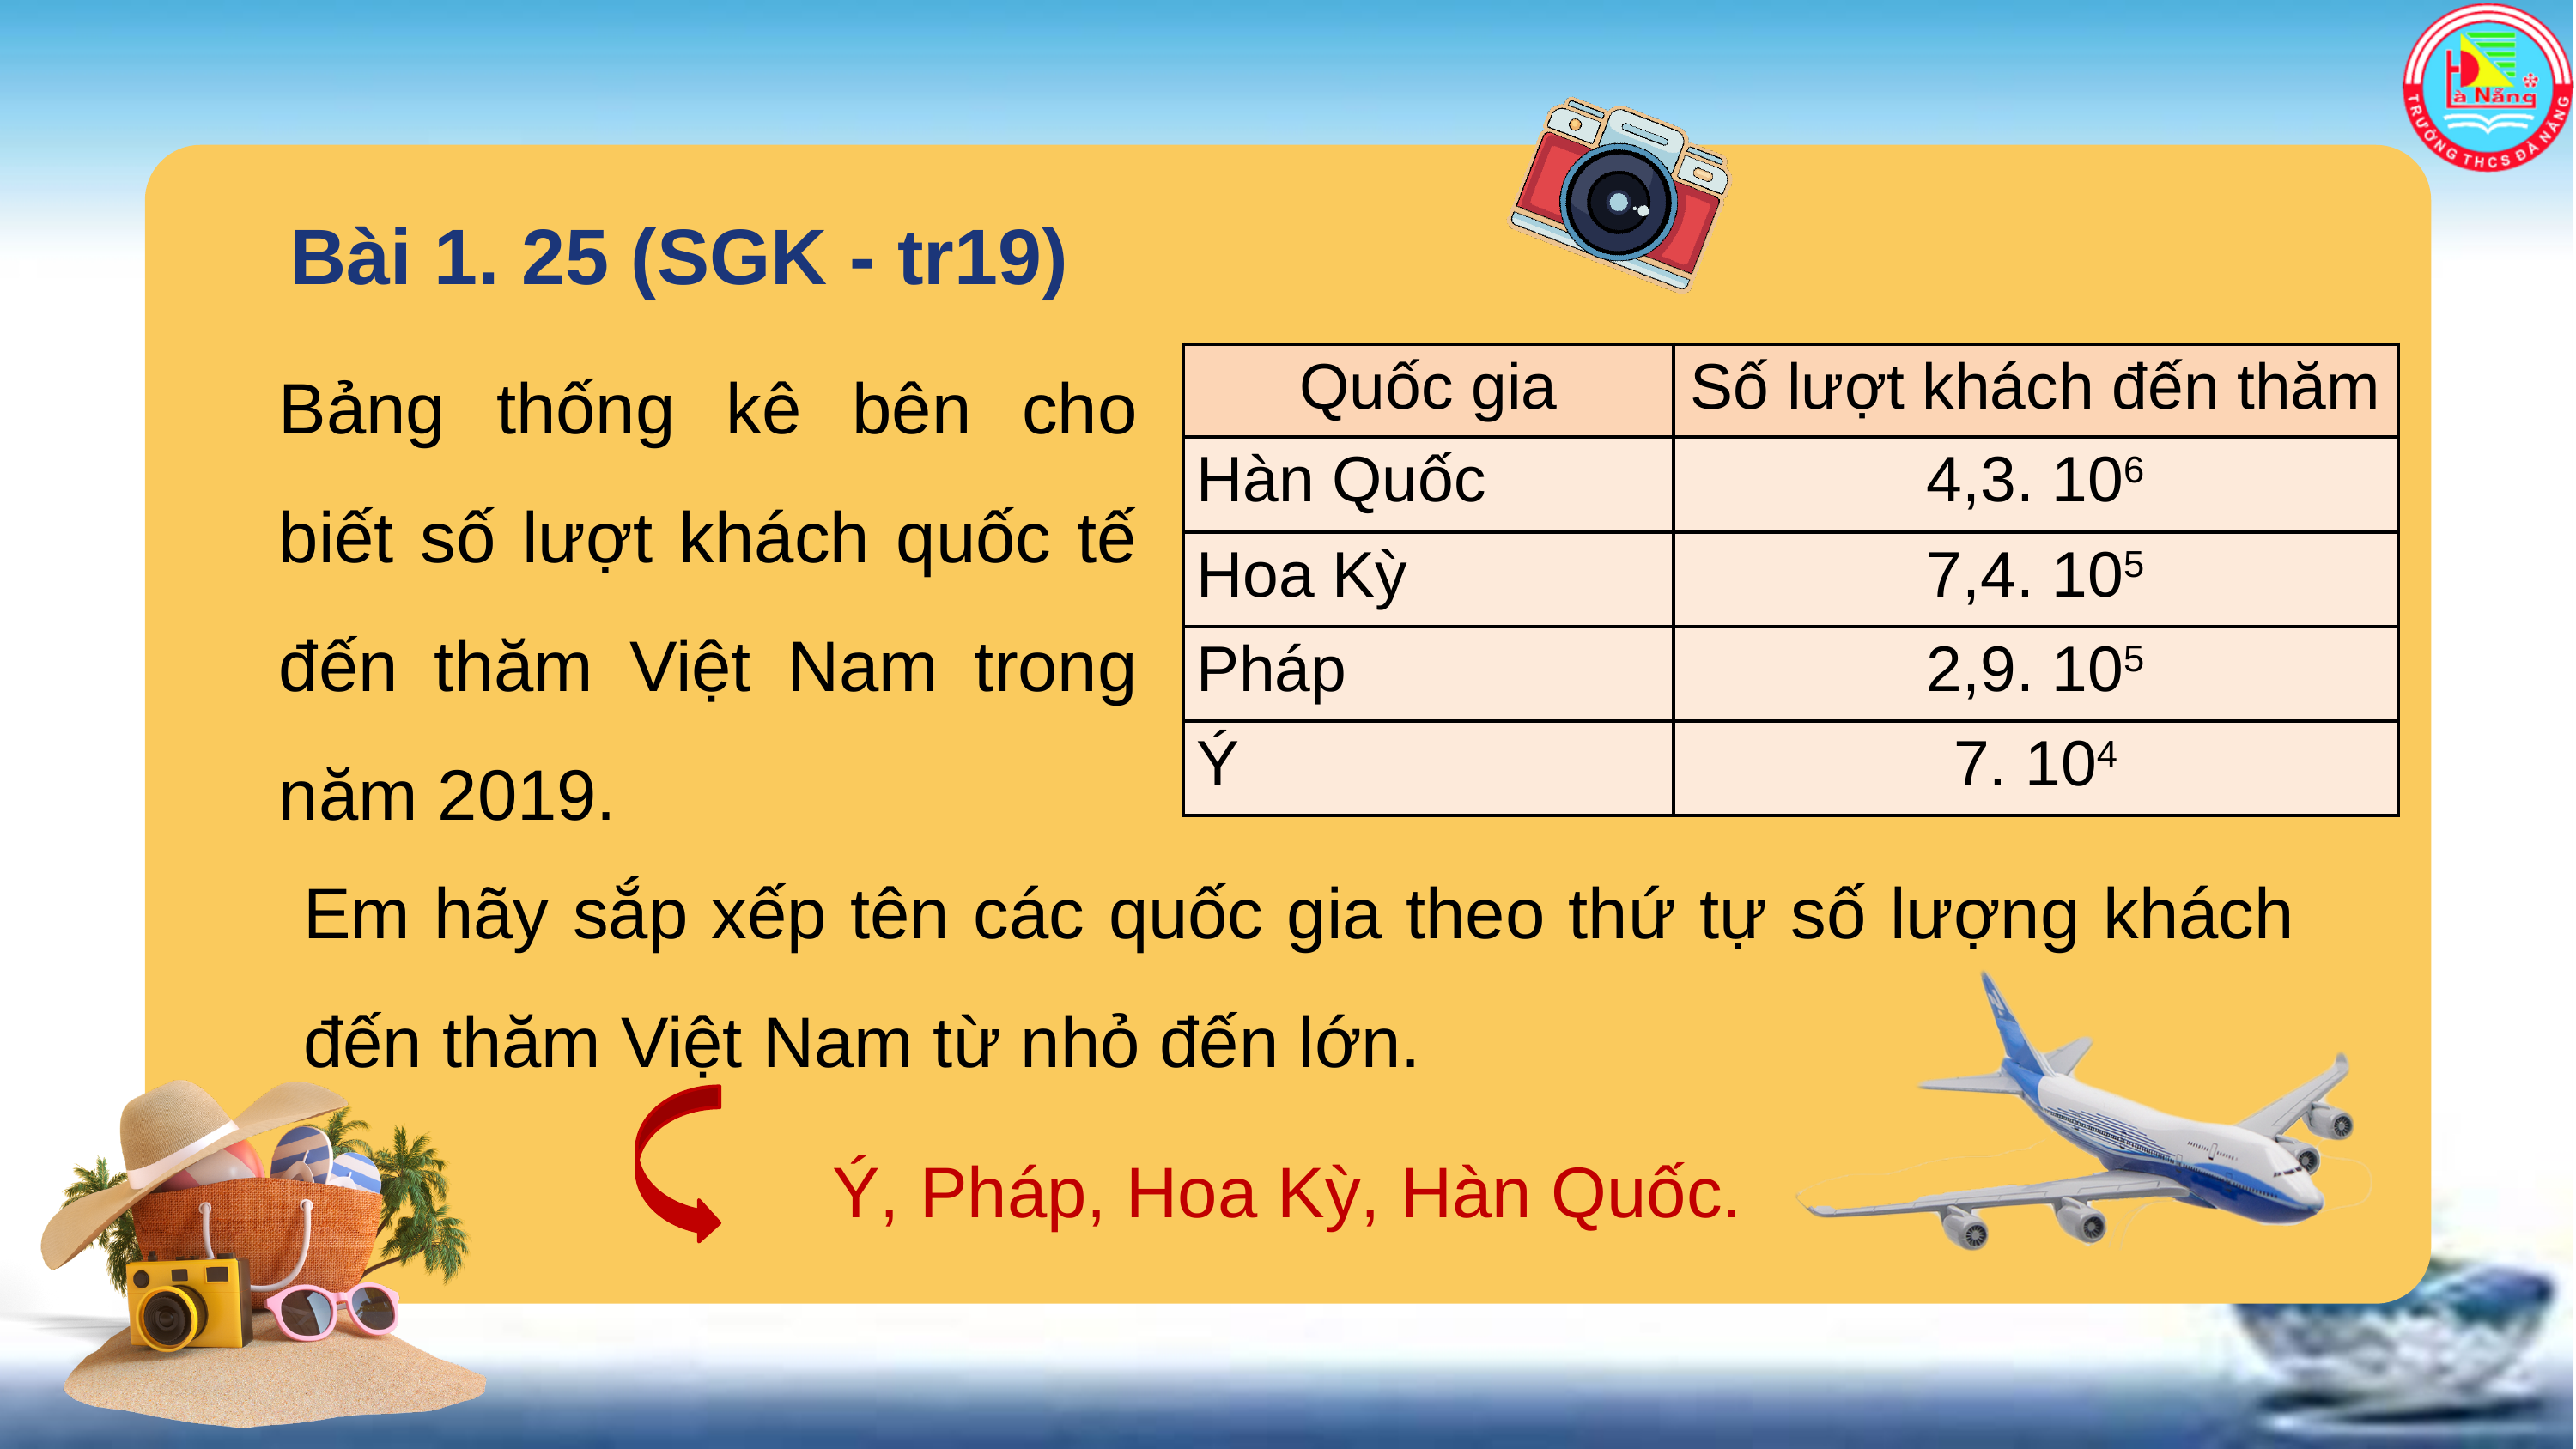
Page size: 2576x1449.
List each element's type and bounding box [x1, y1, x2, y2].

text_box [144, 144, 2432, 1304]
picture [0, 0, 2576, 1449]
